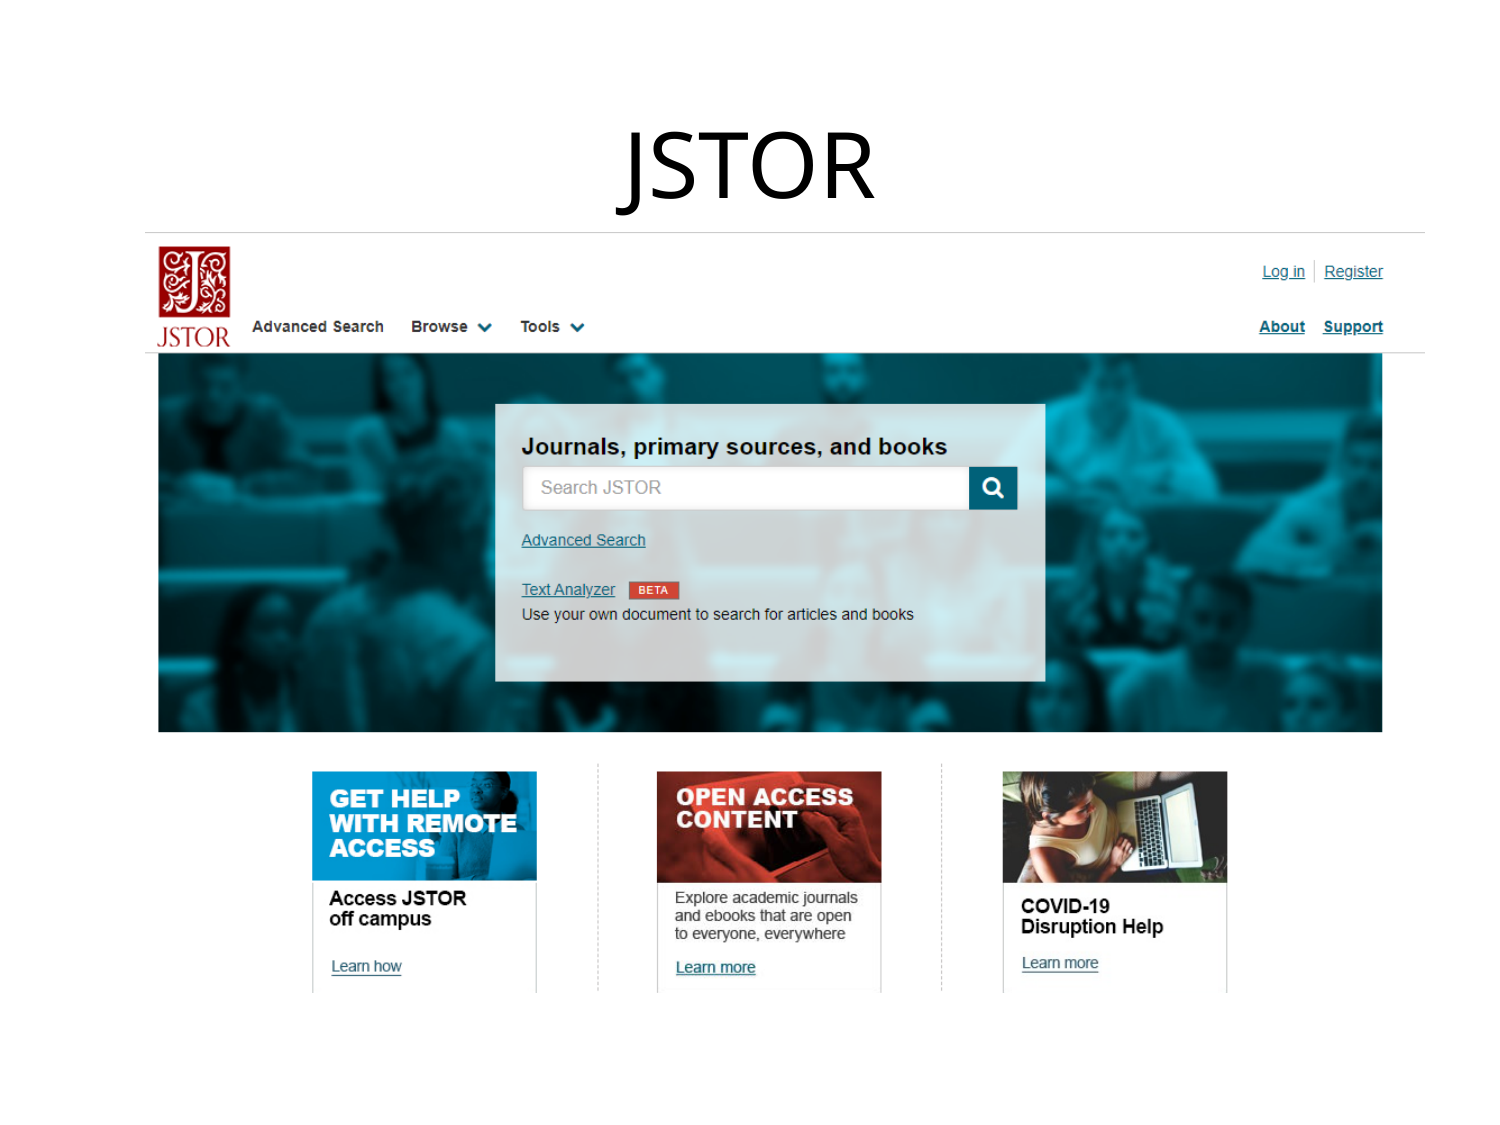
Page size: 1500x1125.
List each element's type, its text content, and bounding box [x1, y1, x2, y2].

title JSTOR [103, 59, 1397, 278]
picture [145, 232, 1425, 993]
